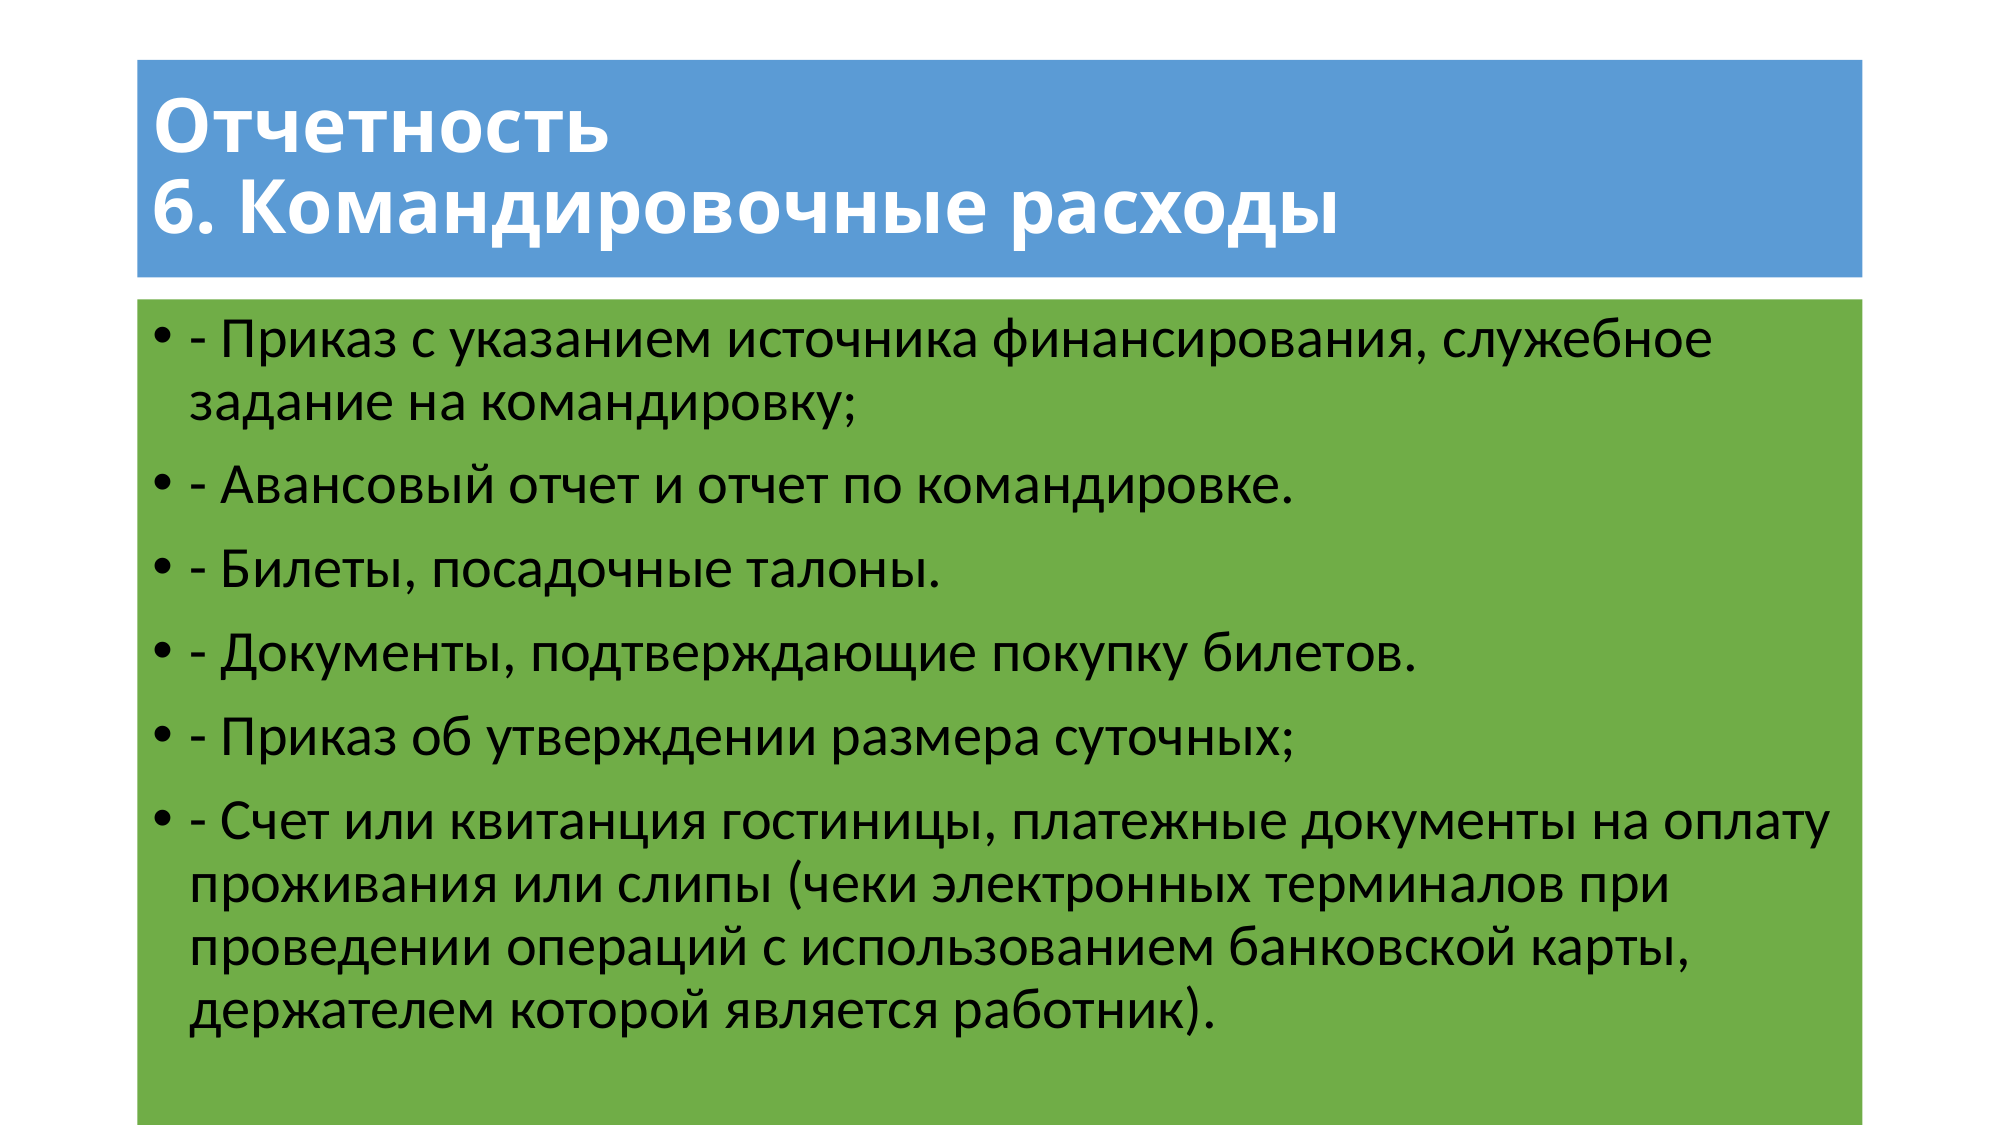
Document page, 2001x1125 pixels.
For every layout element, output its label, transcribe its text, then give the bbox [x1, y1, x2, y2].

list - Приказ с указанием источника финансирования, служебное задание на командировку; - Авансовый отчет и отчет по командировке. - Билеты, посадочные талоны. - Документы, подтверждающие покупку билетов. - Приказ об утверждении размера суточных; - Счет или квитанция гостиницы, платежные документы на оплату проживания или слипы (чеки электронных терминалов при проведении операций с использованием банковской карты, держателем которой является работник). [137, 299, 1863, 1125]
title Отчетность 6. Командировочные расходы [137, 59, 1863, 278]
